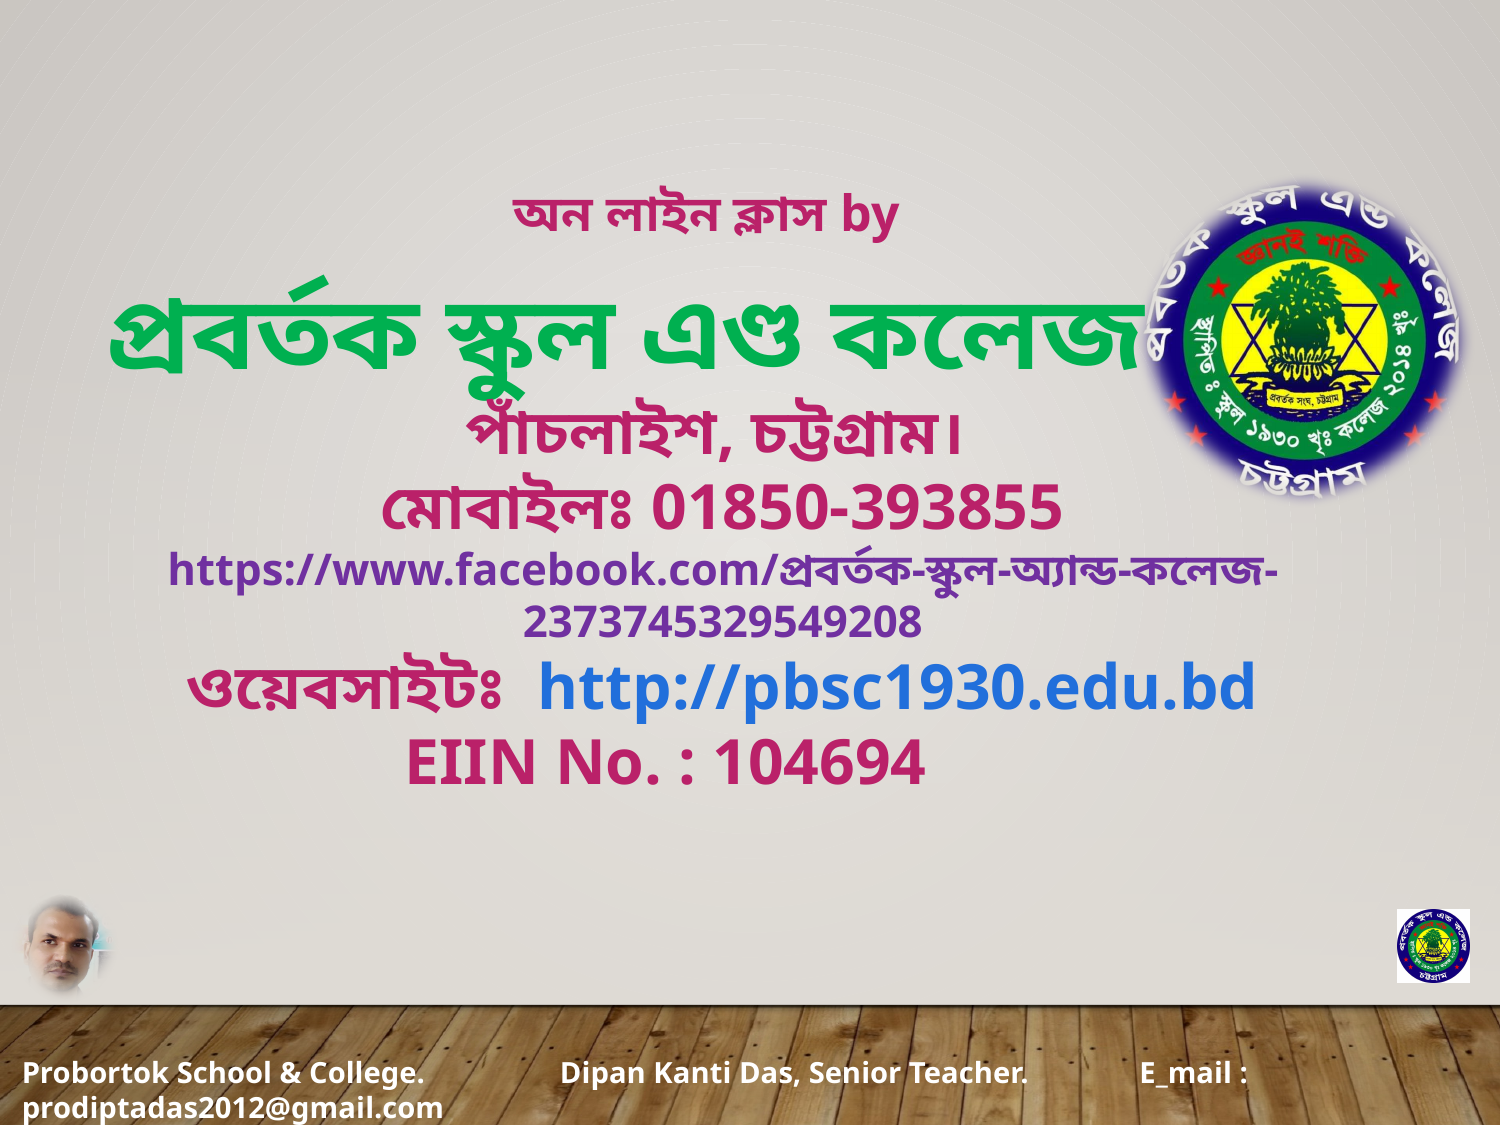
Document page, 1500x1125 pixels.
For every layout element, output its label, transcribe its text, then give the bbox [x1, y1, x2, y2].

picture [1131, 171, 1477, 510]
picture [0, 883, 1500, 1125]
picture [1396, 909, 1471, 983]
text_box অন লাইন ক্লাস by প্রবর্তক স্কুল এণ্ড কলেজ পাঁচলাইশ, চট্টগ্রাম। মোবাইলঃ 01850-393855 https://www.facebook.com/প্রবর্তক-স্কুল-অ্যান্ড-কলেজ-2373745329549208 ওয়েবসাইটঃ http://pbsc1930.edu.bd EIIN No. : 104694 [0, 99, 1470, 804]
text_box Probortok School & College. Dipan Kanti Das, Senior Teacher. E_mail : prodiptadas2012@gmail.com [7, 1047, 1493, 1125]
